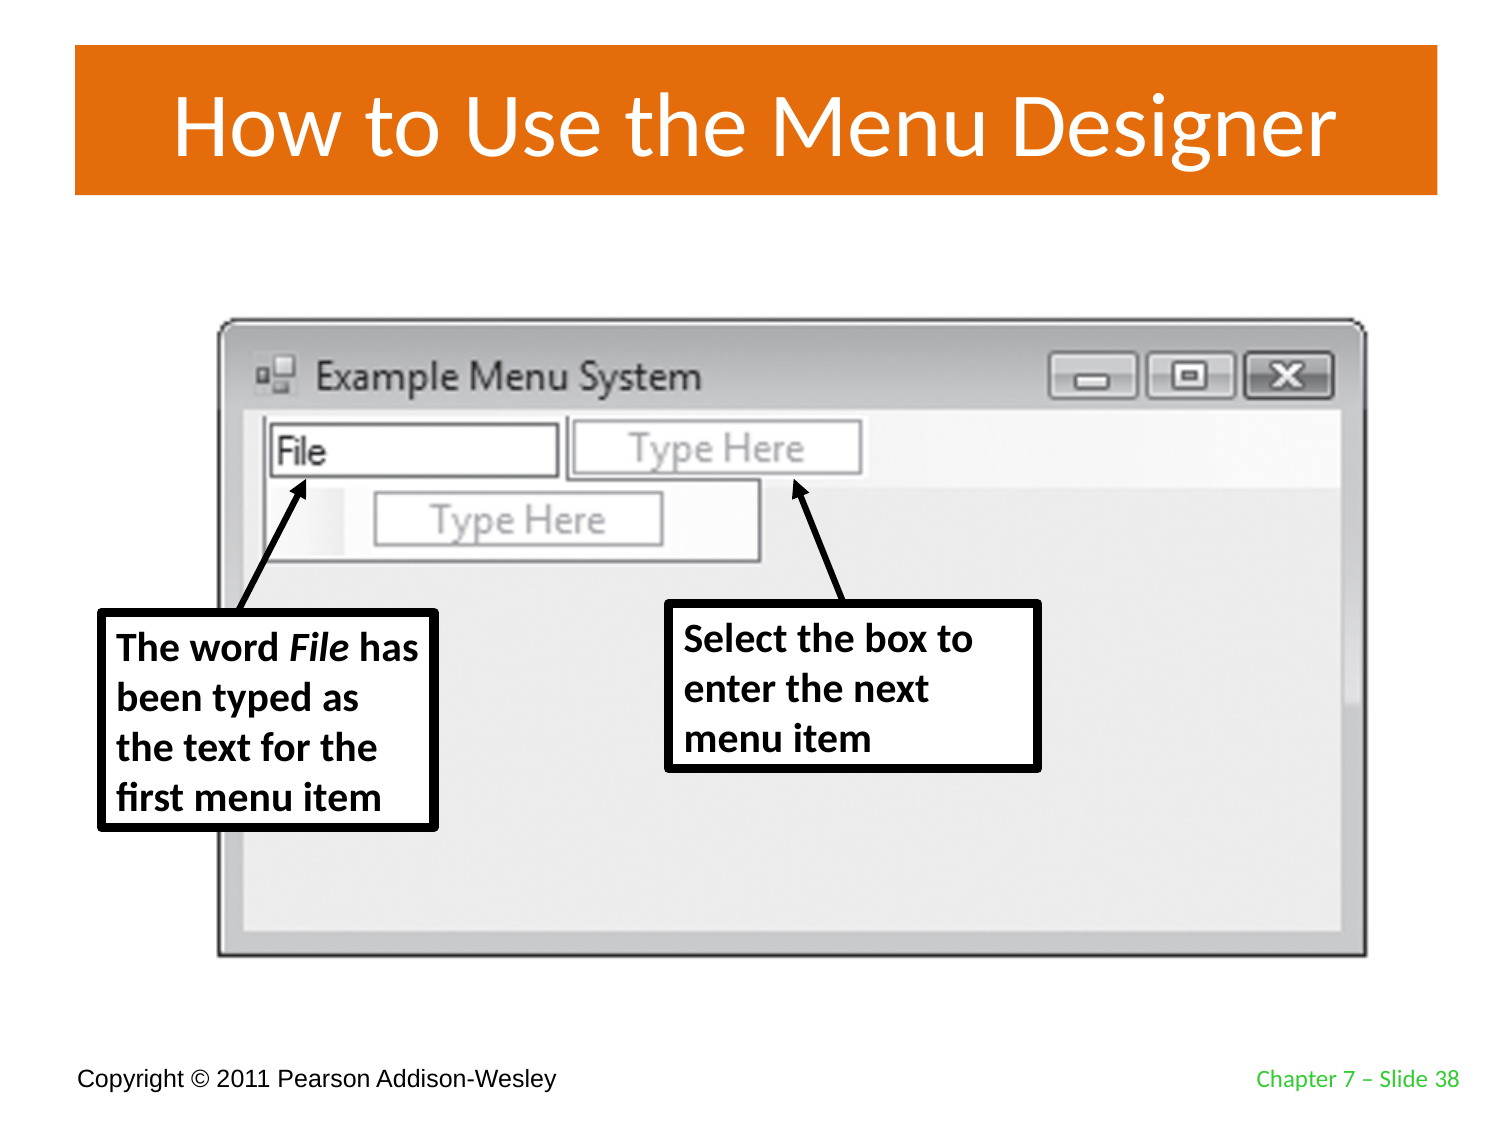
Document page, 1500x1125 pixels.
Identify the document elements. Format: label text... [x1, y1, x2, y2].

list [212, 312, 1376, 963]
title How to Use the Menu Designer [75, 45, 1438, 196]
slide_number Chapter 7 – Slide 38 [1162, 1024, 1476, 1101]
text_box The word File has been typed as the text for the first menu item [99, 610, 207, 829]
